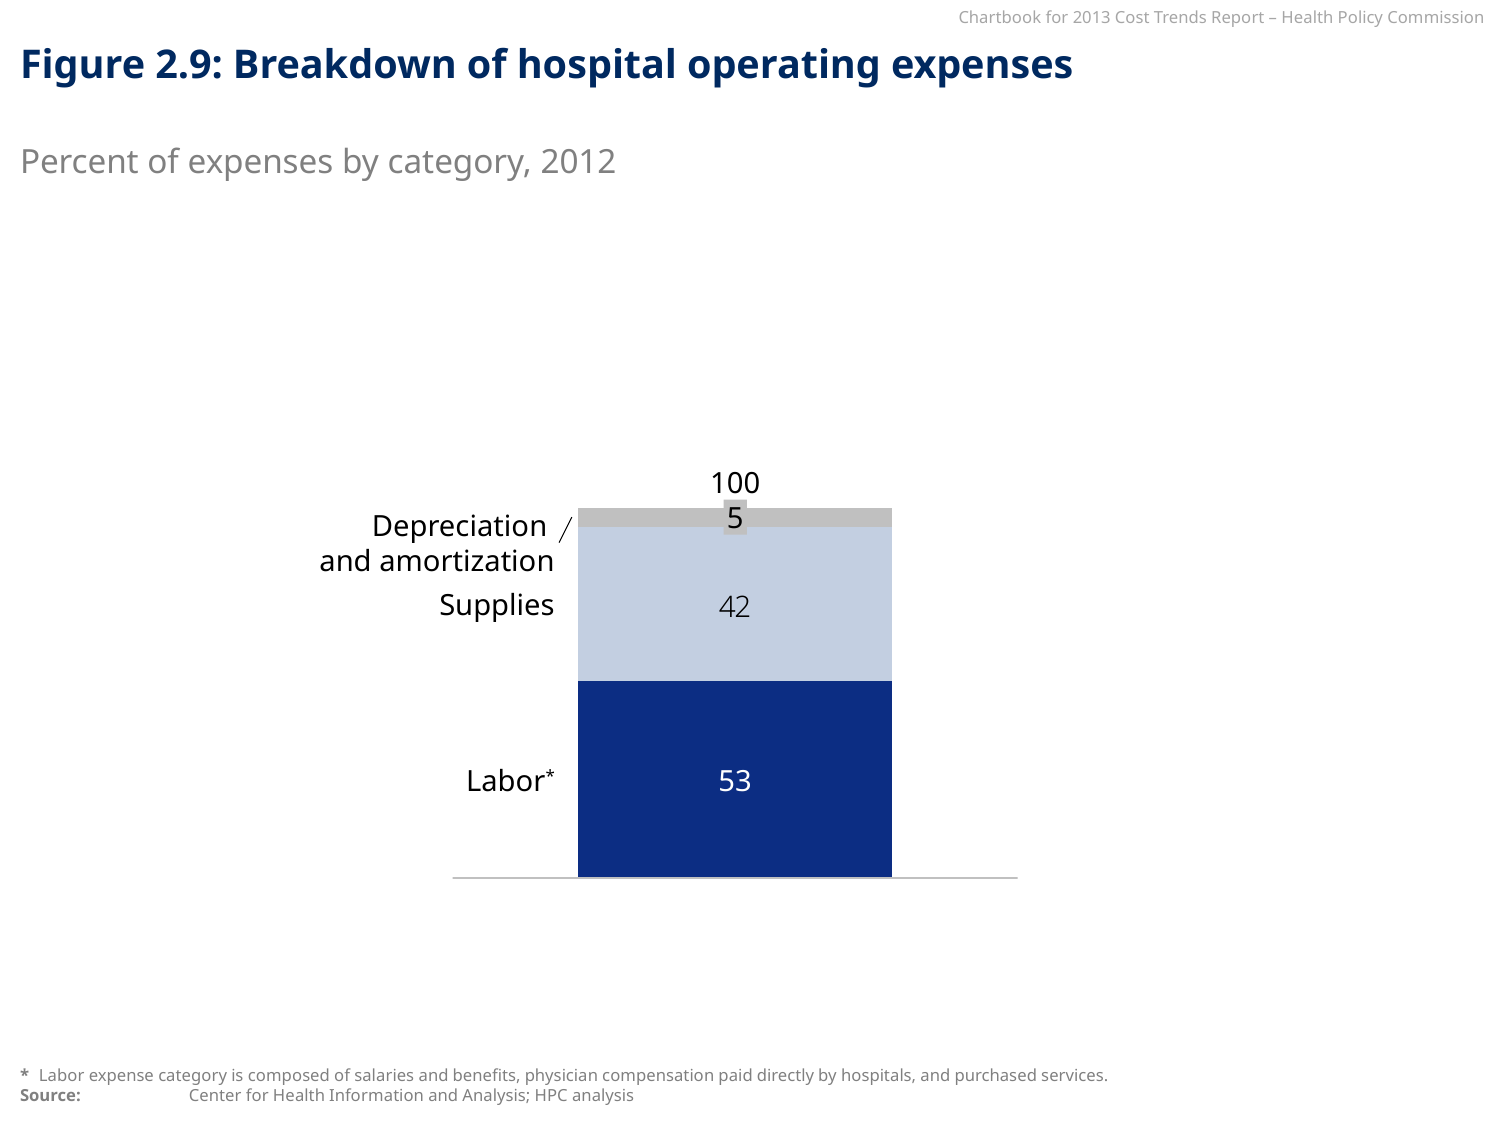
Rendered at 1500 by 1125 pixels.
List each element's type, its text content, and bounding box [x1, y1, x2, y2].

title Figure 2.9: Breakdown of hospital operating expenses [19, 38, 1463, 87]
text_box 100 [707, 463, 764, 467]
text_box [431, 487, 1035, 898]
list * Labor expense category is composed of salaries and benefits, physician compensation paid directly by hospitals, and purchased services. Source: Center for Health Information and Analysis; HPC analysis [20, 467, 1407, 1105]
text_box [558, 516, 573, 543]
list Percent of expenses by category, 2012 [20, 140, 1463, 181]
